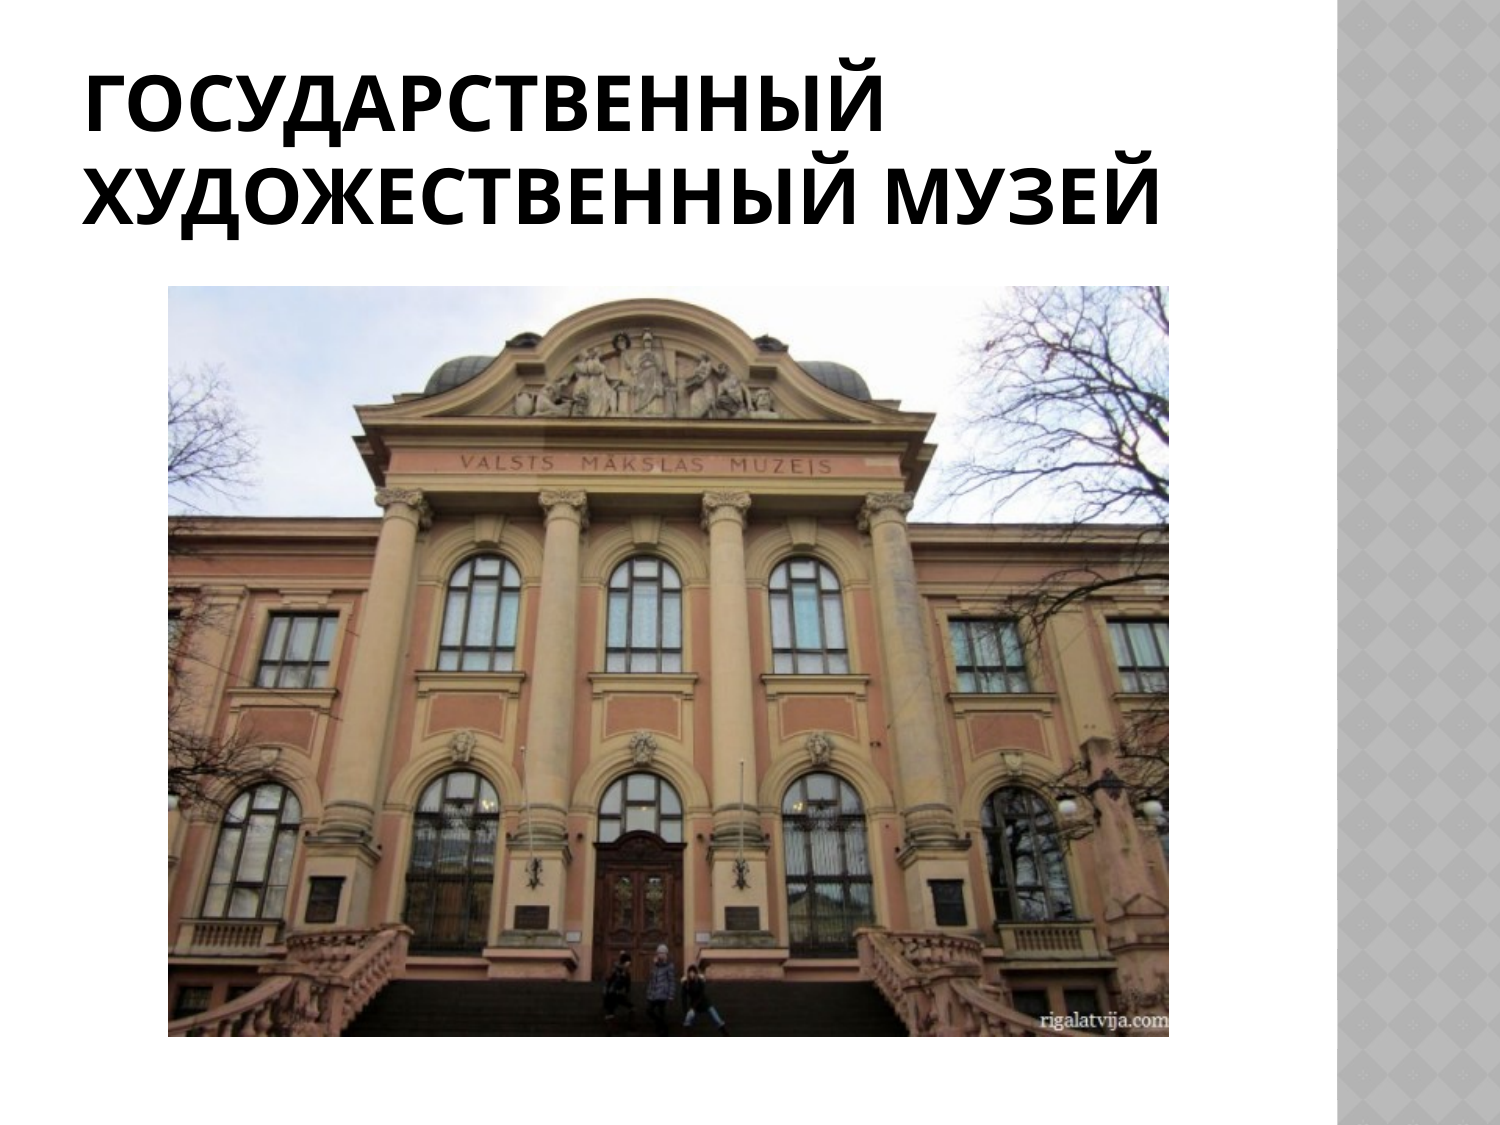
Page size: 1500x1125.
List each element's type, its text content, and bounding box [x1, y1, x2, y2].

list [168, 286, 1170, 1037]
title Государственный художественный музей [75, 52, 1263, 240]
